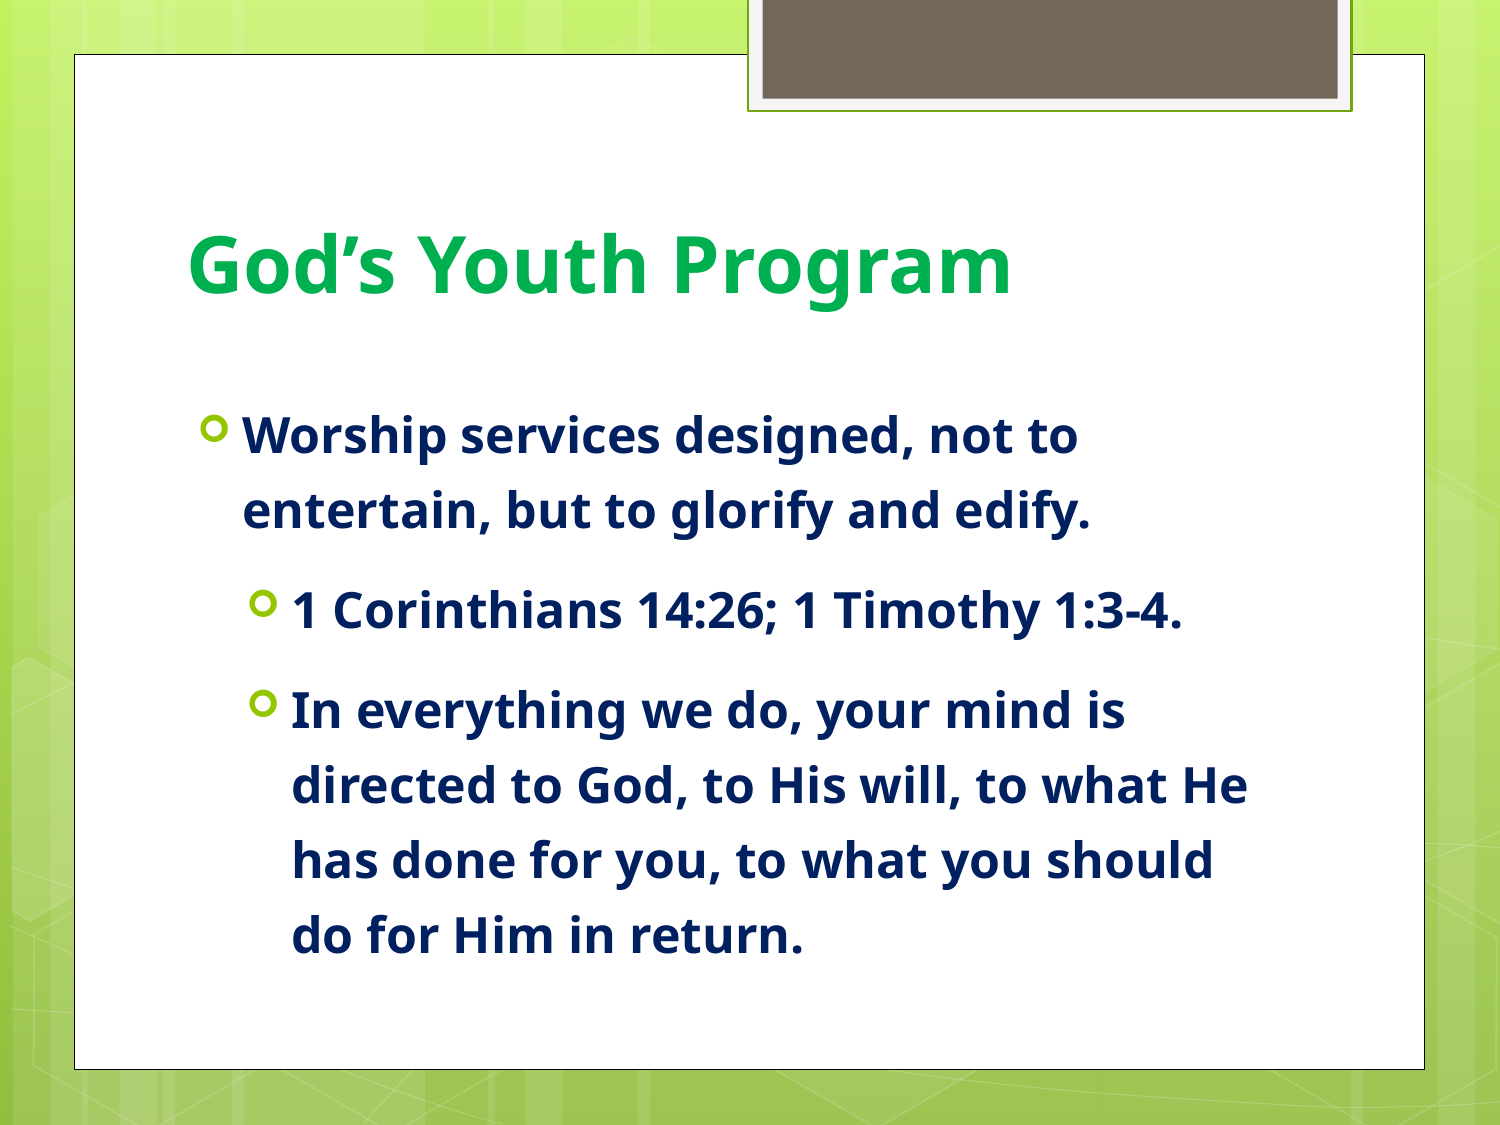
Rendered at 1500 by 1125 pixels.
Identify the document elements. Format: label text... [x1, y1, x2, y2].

list Worship services designed, not to entertain, but to glorify and edify. 1 Corinthians 14:26; 1 Timothy 1:3-4. In everything we do, your mind is directed to God, to His will, to what He has done for you, to what you should do for Him in return. [171, 381, 1283, 975]
title God’s Youth Program [171, 168, 1324, 357]
